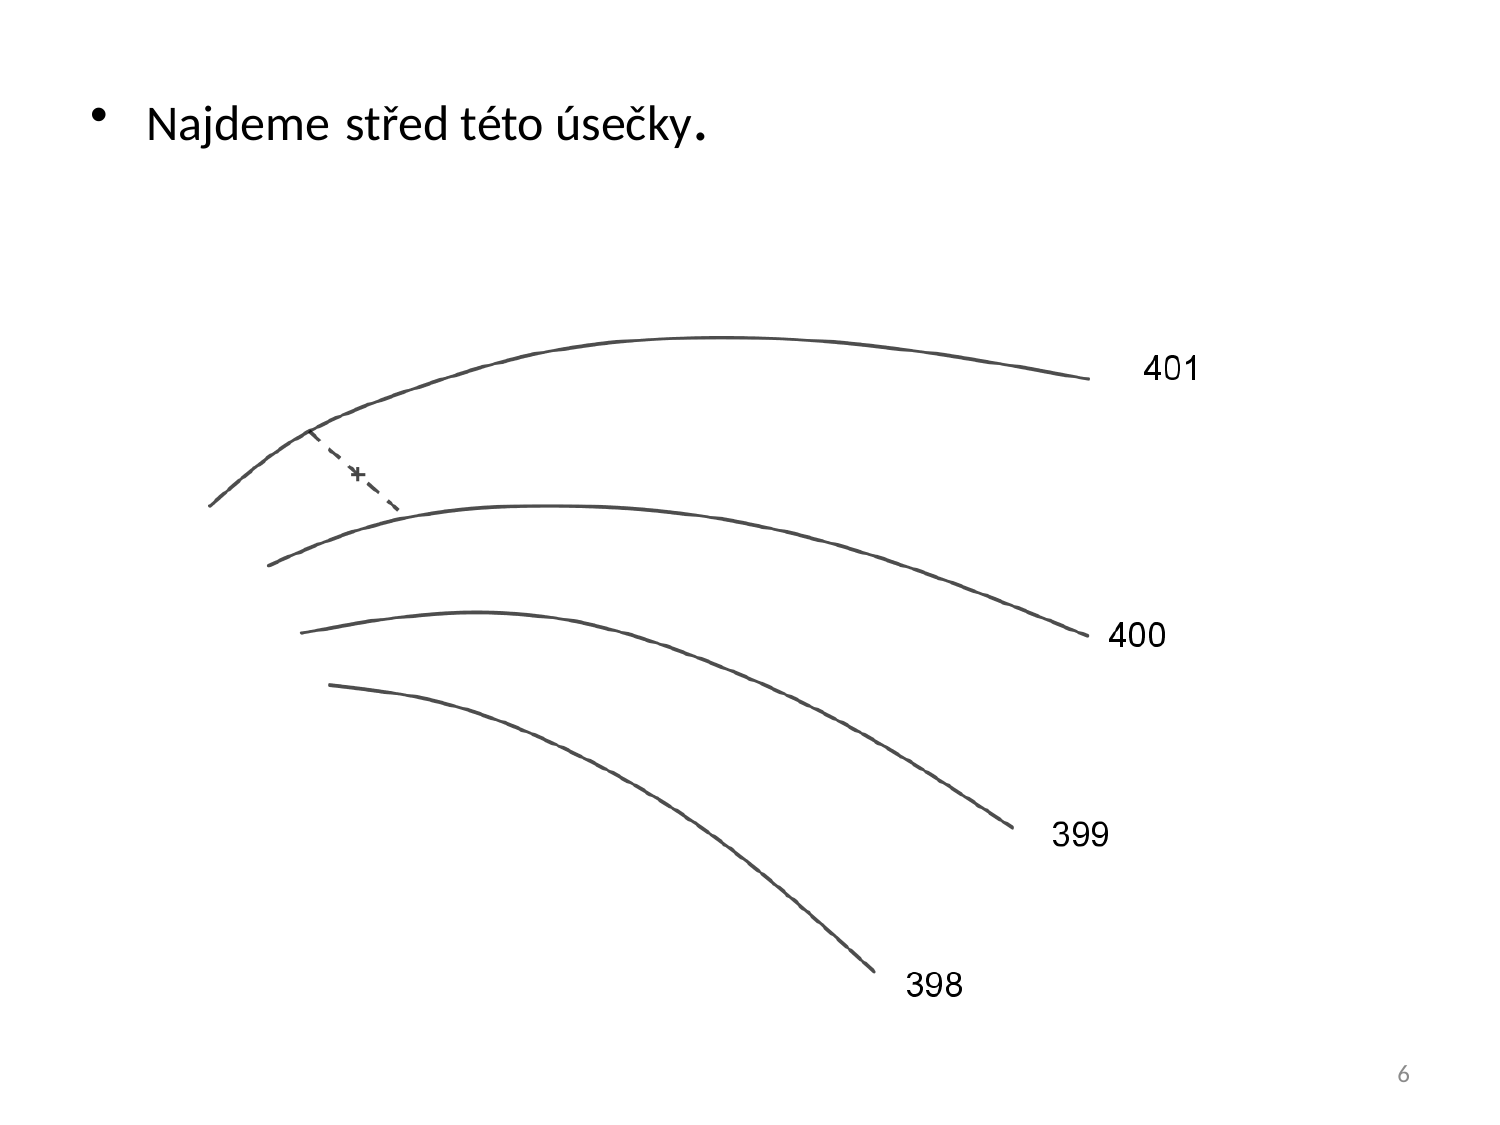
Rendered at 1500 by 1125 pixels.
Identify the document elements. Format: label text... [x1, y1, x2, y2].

slide_number 6 [1074, 1042, 1425, 1103]
picture [100, 302, 1247, 1036]
list Najdeme střed této úsečky. [75, 66, 1425, 1005]
